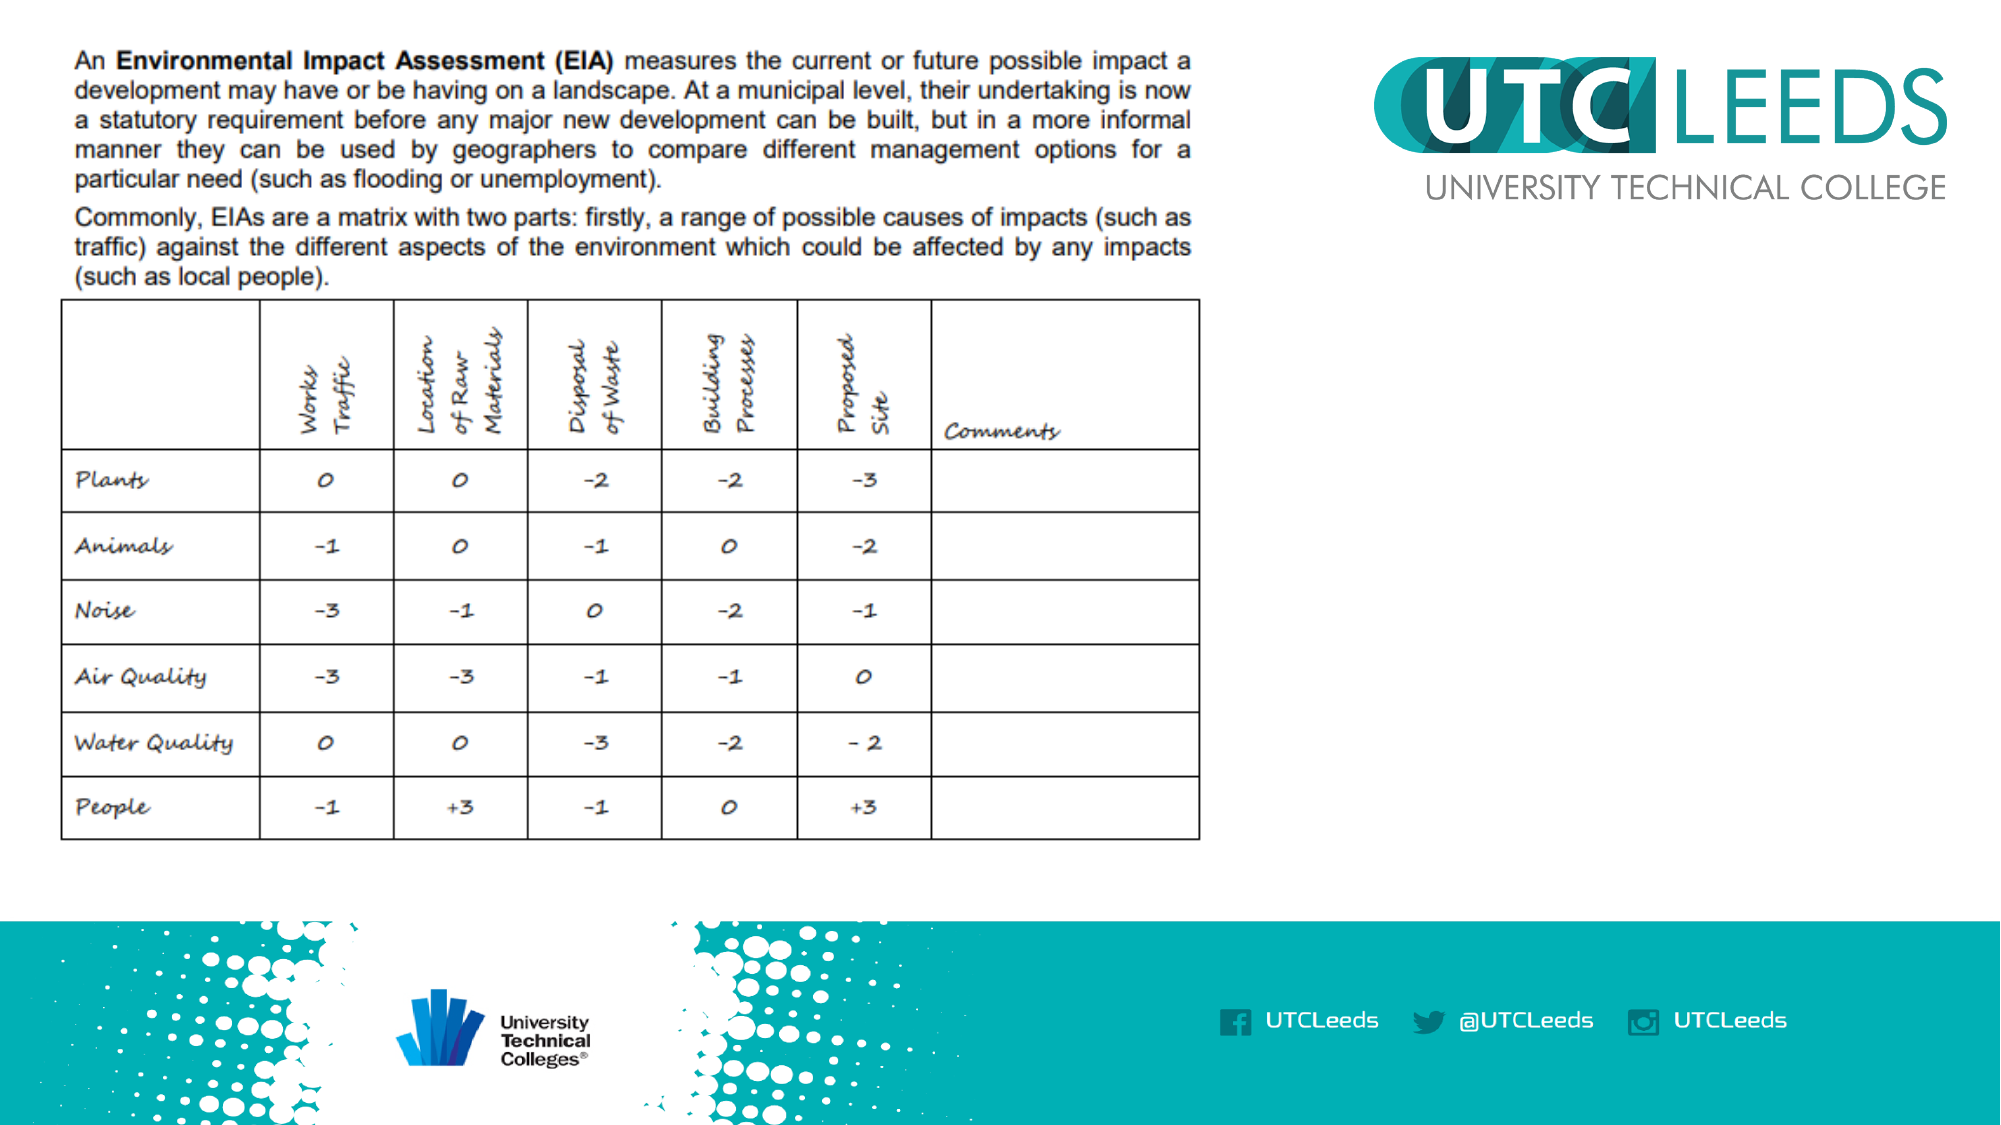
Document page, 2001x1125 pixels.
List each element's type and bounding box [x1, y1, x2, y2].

picture [28, 40, 1218, 884]
picture [0, 917, 2000, 1125]
picture [1374, 57, 1947, 200]
